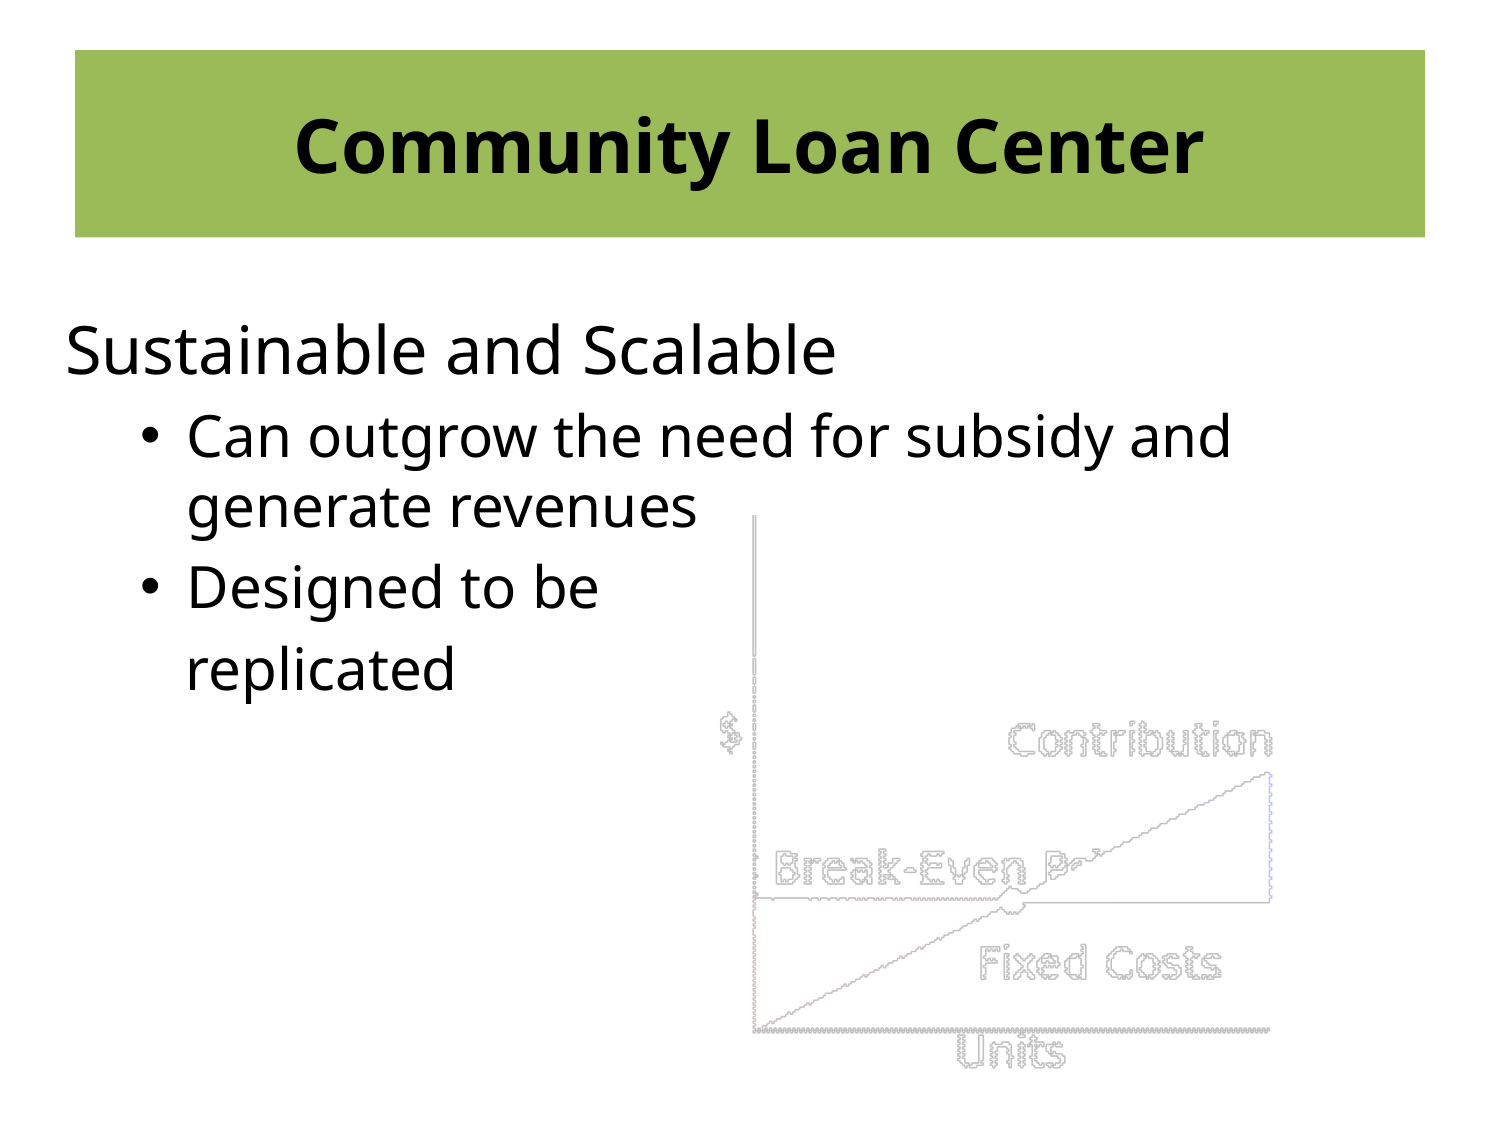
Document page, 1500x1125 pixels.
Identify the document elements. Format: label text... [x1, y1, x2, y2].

list Sustainable and Scalable Can outgrow the need for subsidy and generate revenues Designed to be replicated [50, 299, 1463, 1100]
title Community Loan Center [75, 50, 1425, 238]
picture [712, 515, 1401, 1076]
